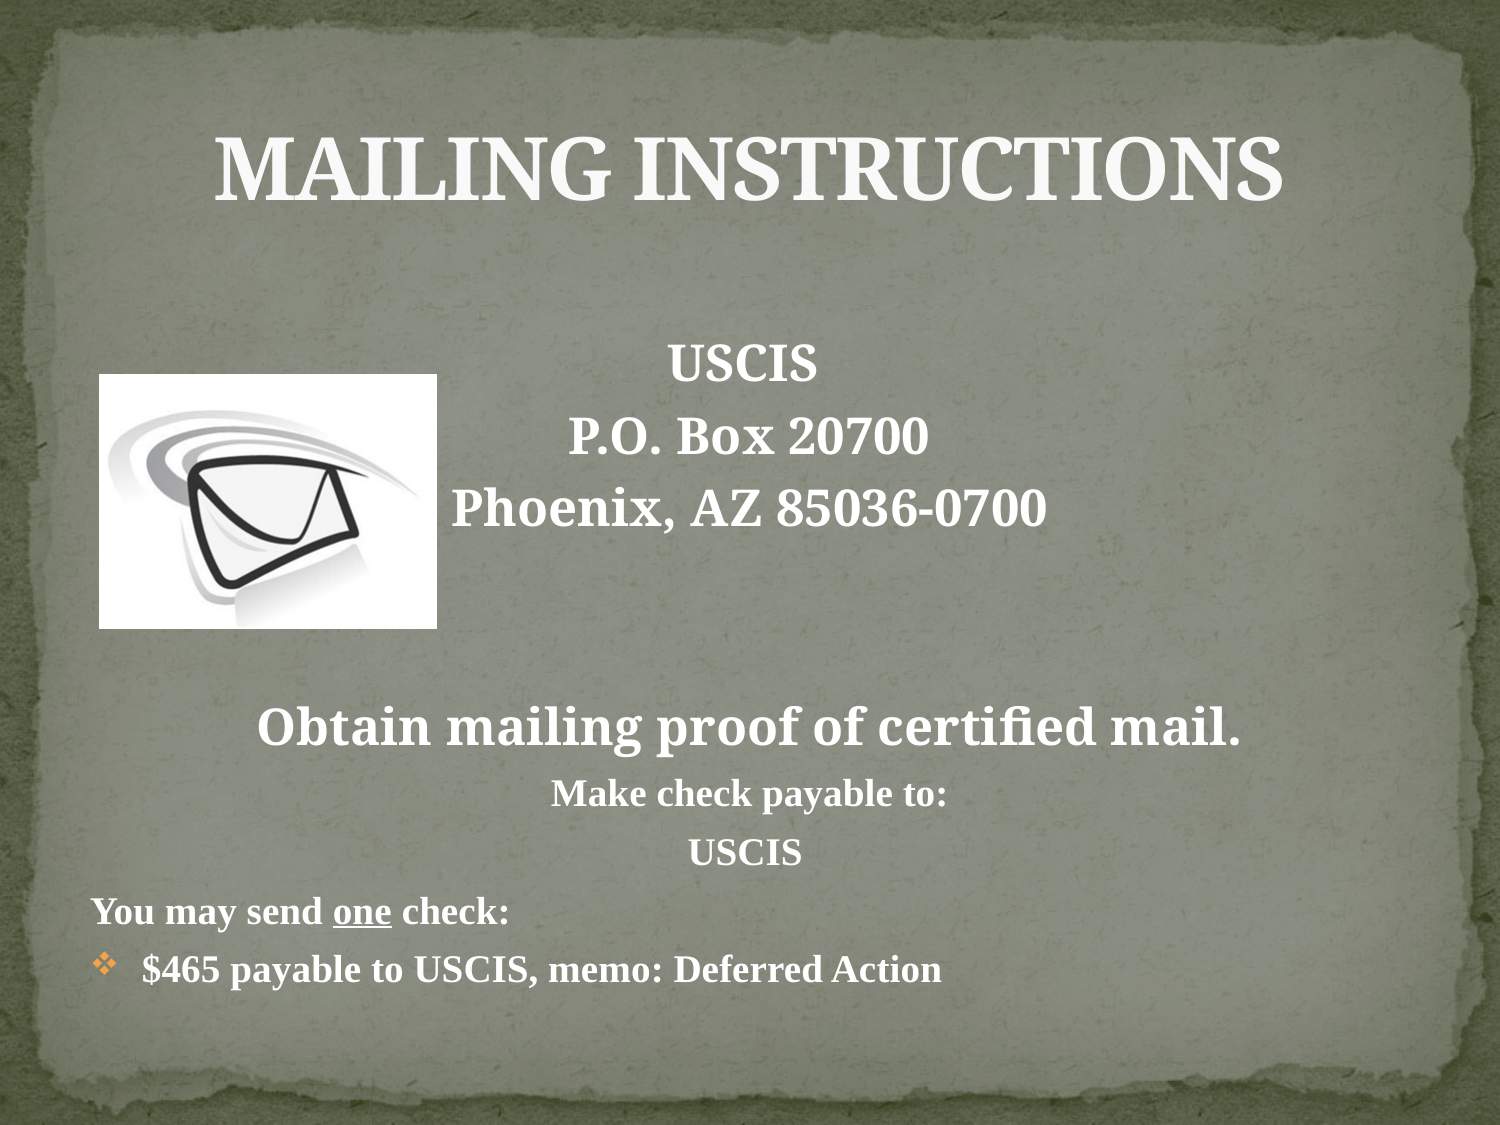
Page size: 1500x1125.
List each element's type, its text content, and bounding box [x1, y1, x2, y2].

list USCIS P.O. Box 20700 Phoenix, AZ 85036-0700 Obtain mailing proof of certified mail. Make check payable to: USCIS You may send one check: $465 payable to USCIS, memo: Deferred Action [75, 249, 1425, 1000]
title MAILING INSTRUCTIONS [74, 24, 1425, 225]
picture [99, 374, 437, 629]
